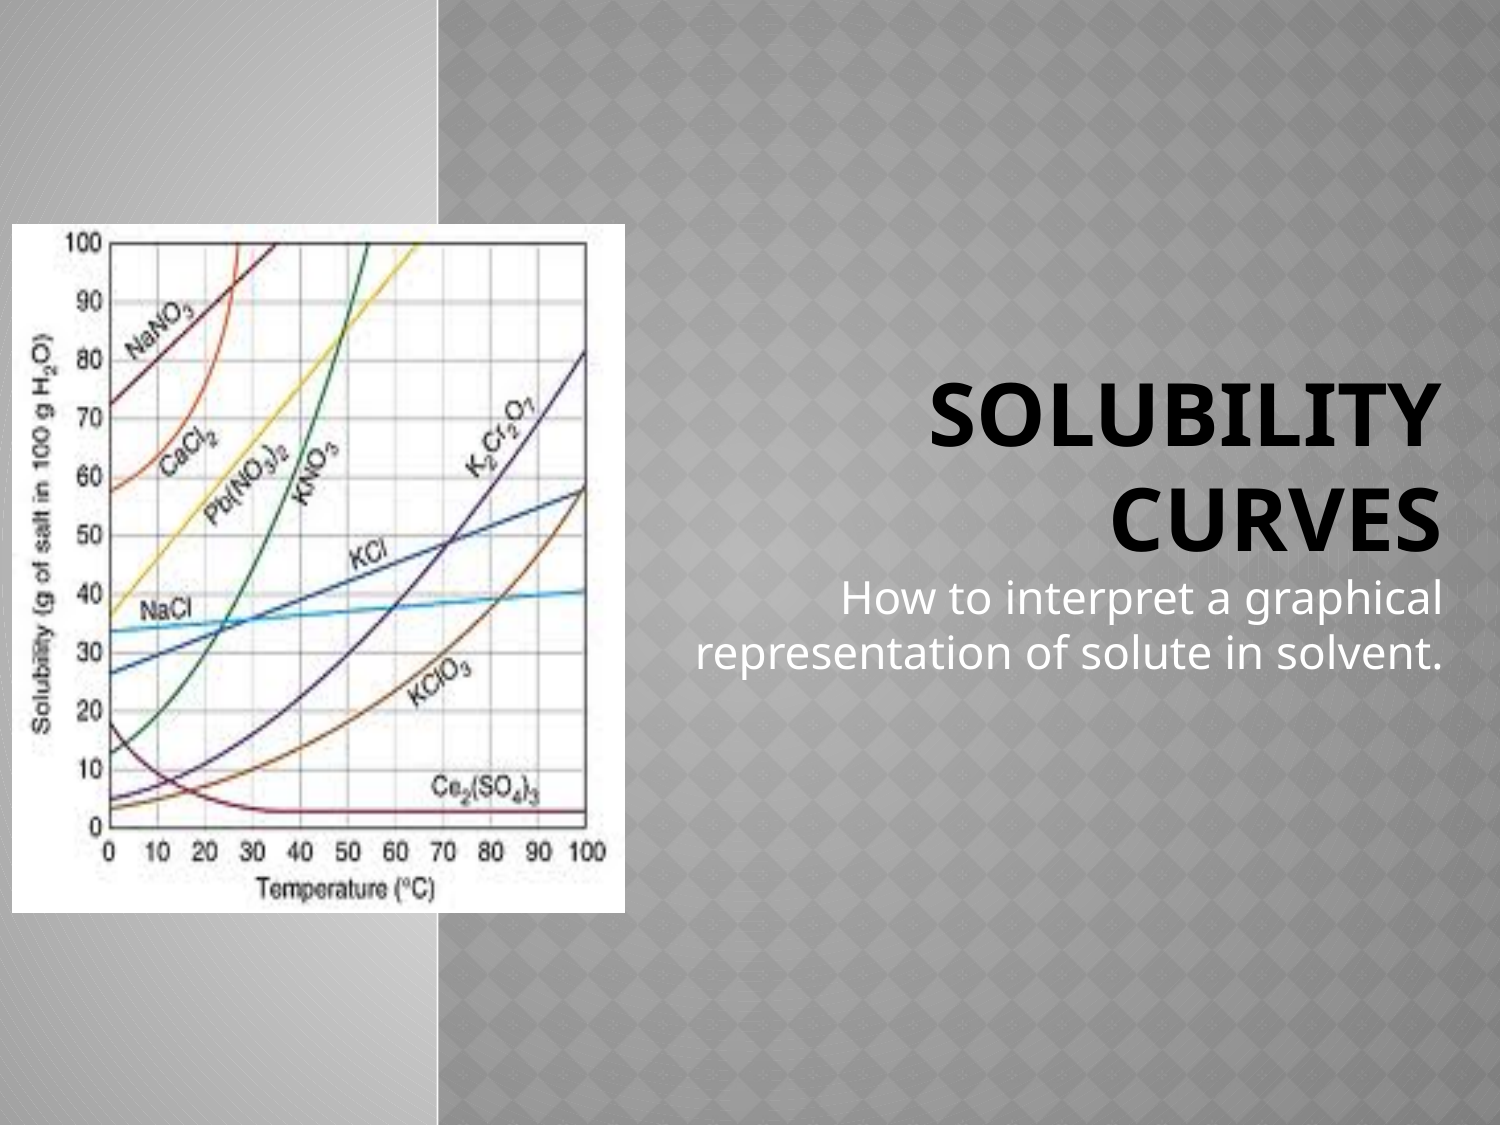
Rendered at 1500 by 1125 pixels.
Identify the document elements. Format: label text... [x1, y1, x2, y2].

picture [12, 224, 626, 913]
title Solubility Curves [612, 98, 1450, 568]
subtitle How to interpret a graphical representation of solute in solvent. [630, 568, 1452, 750]
